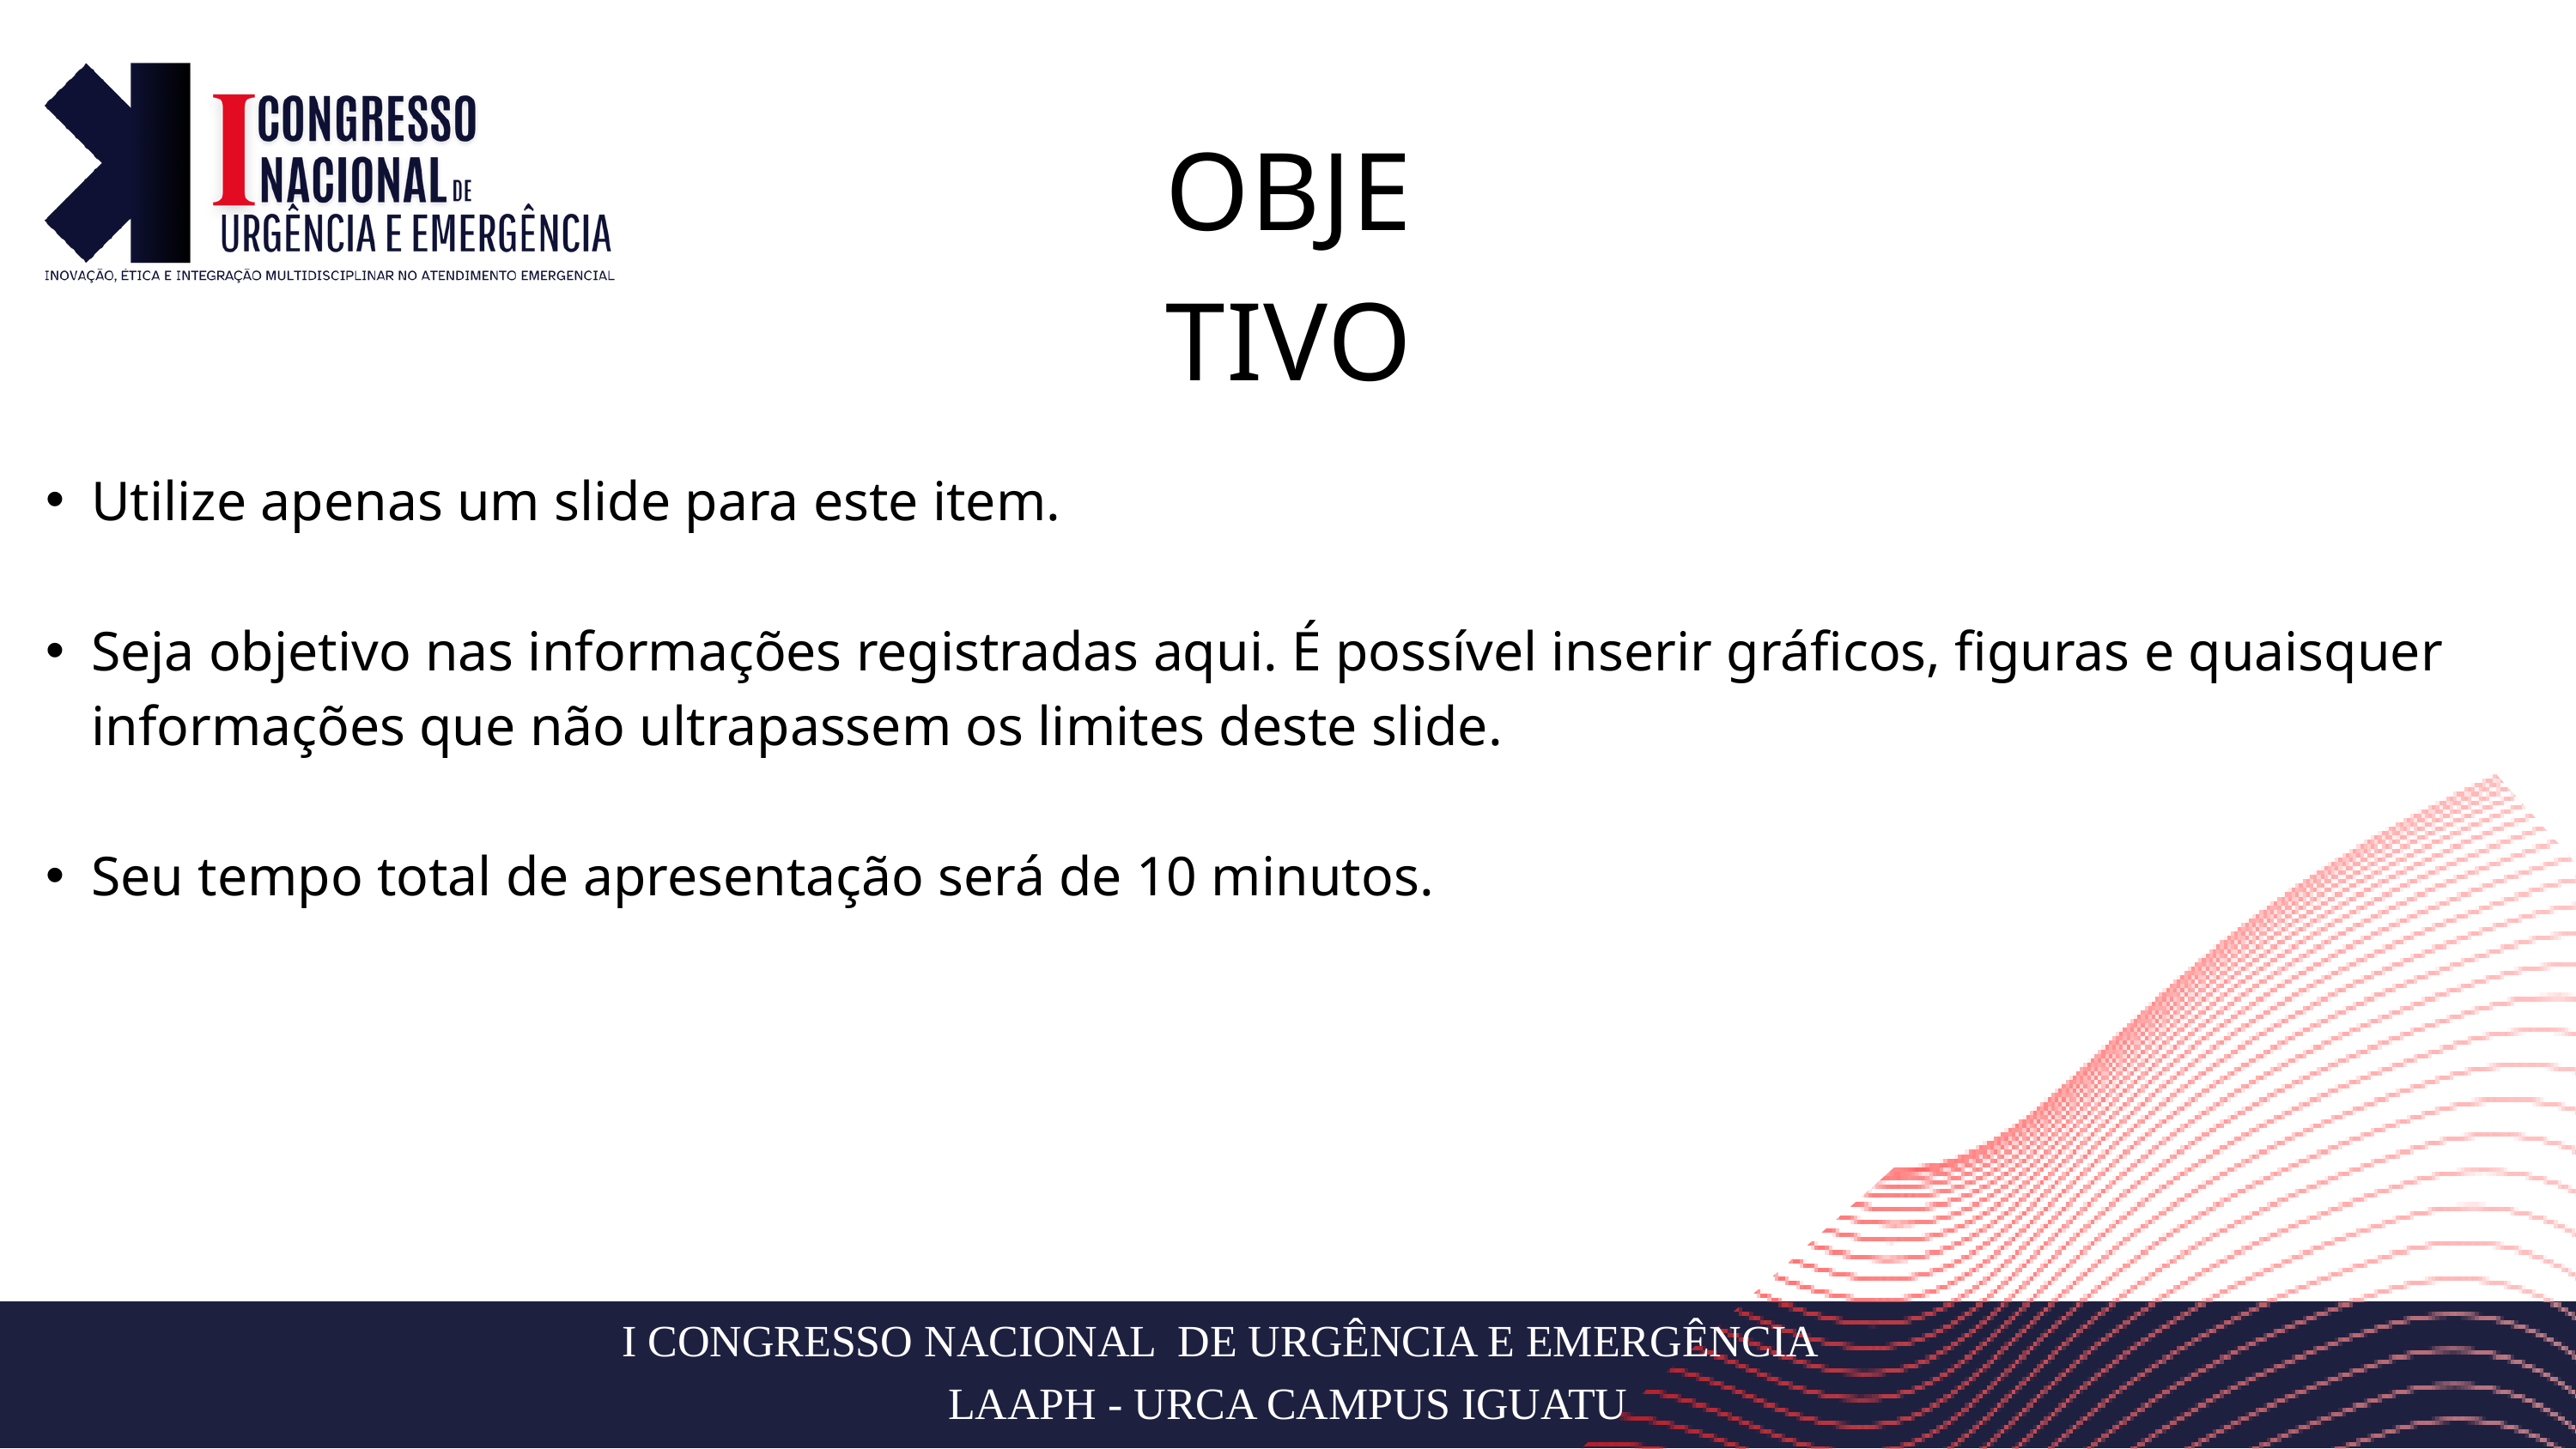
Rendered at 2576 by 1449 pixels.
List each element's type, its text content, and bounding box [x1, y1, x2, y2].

text_box [1747, 982, 2576, 1300]
text_box OBJETIVO [1165, 101, 1437, 403]
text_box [0, 1300, 2576, 1449]
text_box Utilize apenas um slide para este item. Seja objetivo nas informações registradas aqui. É possível inserir gráficos, figuras e quaisquer informações que não ultrapassem os limites deste slide. Seu tempo total de apresentação será de 10 minutos. [0, 456, 2576, 982]
text_box [0, 0, 637, 359]
